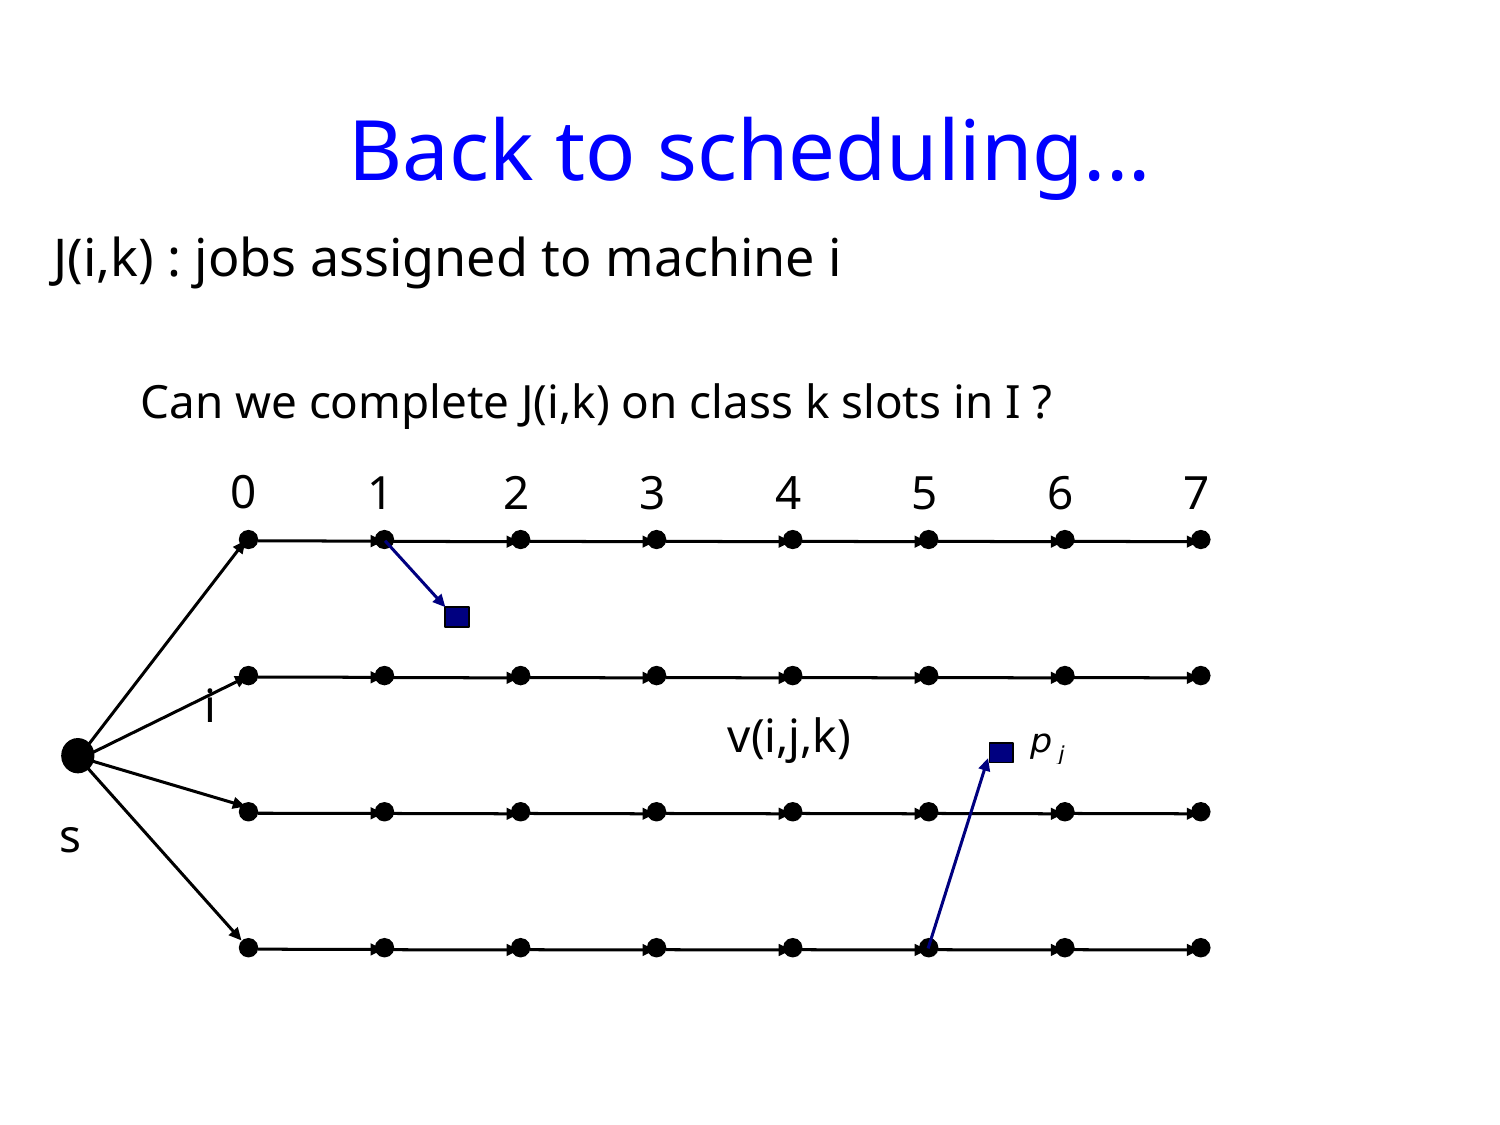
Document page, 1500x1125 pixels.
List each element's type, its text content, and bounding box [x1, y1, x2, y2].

text_box [512, 666, 530, 685]
text_box [648, 938, 666, 957]
text_box [239, 530, 258, 549]
text_box [80, 745, 94, 757]
text_box i [191, 685, 232, 738]
text_box [1056, 938, 1074, 957]
text_box [257, 534, 384, 548]
text_box [78, 756, 246, 809]
text_box [61, 738, 89, 773]
text_box [665, 671, 792, 685]
text_box [257, 943, 384, 956]
text_box 4 [761, 447, 817, 525]
text_box [239, 938, 258, 957]
text_box [801, 535, 928, 548]
text_box [928, 758, 991, 949]
text_box [1192, 802, 1210, 821]
text_box [1192, 666, 1210, 685]
text_box [77, 756, 242, 941]
text_box [376, 530, 394, 549]
text_box 1 [353, 447, 401, 525]
text_box [444, 607, 469, 627]
text_box [81, 759, 93, 768]
text_box [529, 807, 655, 820]
text_box [920, 530, 938, 549]
text_box [393, 671, 519, 685]
text_box [83, 676, 248, 758]
text_box 2 [489, 447, 545, 525]
text_box [257, 807, 384, 820]
text_box [84, 753, 94, 761]
text_box [784, 530, 802, 549]
text_box [385, 540, 446, 608]
text_box 0 [217, 447, 273, 524]
text_box [529, 943, 655, 957]
text_box [257, 671, 384, 684]
text_box [801, 807, 928, 820]
text_box [648, 666, 666, 685]
text_box [801, 943, 928, 957]
text_box [665, 807, 792, 820]
text_box [1056, 802, 1074, 821]
text_box [79, 540, 246, 757]
text_box [1073, 535, 1200, 548]
text_box [920, 802, 938, 821]
text_box [1073, 943, 1200, 957]
text_box [971, 807, 1064, 820]
text_box [937, 943, 1064, 957]
text_box 3 [625, 447, 681, 525]
text_box Can we complete J(i,k) on class k slots in I ? [127, 357, 1099, 434]
text_box [376, 666, 394, 685]
text_box [512, 802, 530, 821]
text_box [665, 943, 792, 957]
text_box v(i,j,k)‏ [714, 690, 877, 768]
text_box [784, 802, 802, 821]
text_box [937, 671, 1064, 685]
text_box J(i,k) : jobs assigned to machine i [39, 207, 890, 295]
text_box [989, 742, 1012, 763]
text_box [801, 671, 928, 685]
text_box [1073, 807, 1200, 820]
text_box [376, 802, 394, 821]
text_box [393, 807, 519, 820]
text_box [1192, 530, 1210, 549]
text_box [239, 802, 258, 821]
text_box [529, 535, 655, 548]
text_box [1056, 666, 1074, 685]
text_box [648, 802, 666, 821]
text_box [665, 535, 792, 548]
text_box [920, 666, 938, 685]
text_box [512, 938, 530, 957]
text_box 5 [898, 447, 953, 525]
text_box [920, 938, 938, 957]
text_box [393, 943, 519, 957]
text_box [937, 535, 1064, 548]
text_box [376, 938, 394, 957]
text_box [393, 535, 519, 548]
title Back to scheduling... [74, 51, 1425, 226]
text_box [529, 671, 655, 685]
text_box s [45, 790, 95, 868]
text_box [784, 938, 802, 957]
text_box [784, 666, 802, 685]
text_box [1056, 530, 1074, 549]
text_box [512, 530, 530, 549]
text_box [239, 666, 258, 685]
text_box [1073, 671, 1200, 685]
text_box 6 [1034, 447, 1089, 525]
text_box 7 [1170, 447, 1225, 525]
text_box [1017, 721, 1075, 772]
text_box i [191, 660, 232, 703]
text_box [1192, 938, 1210, 957]
text_box [648, 530, 666, 549]
